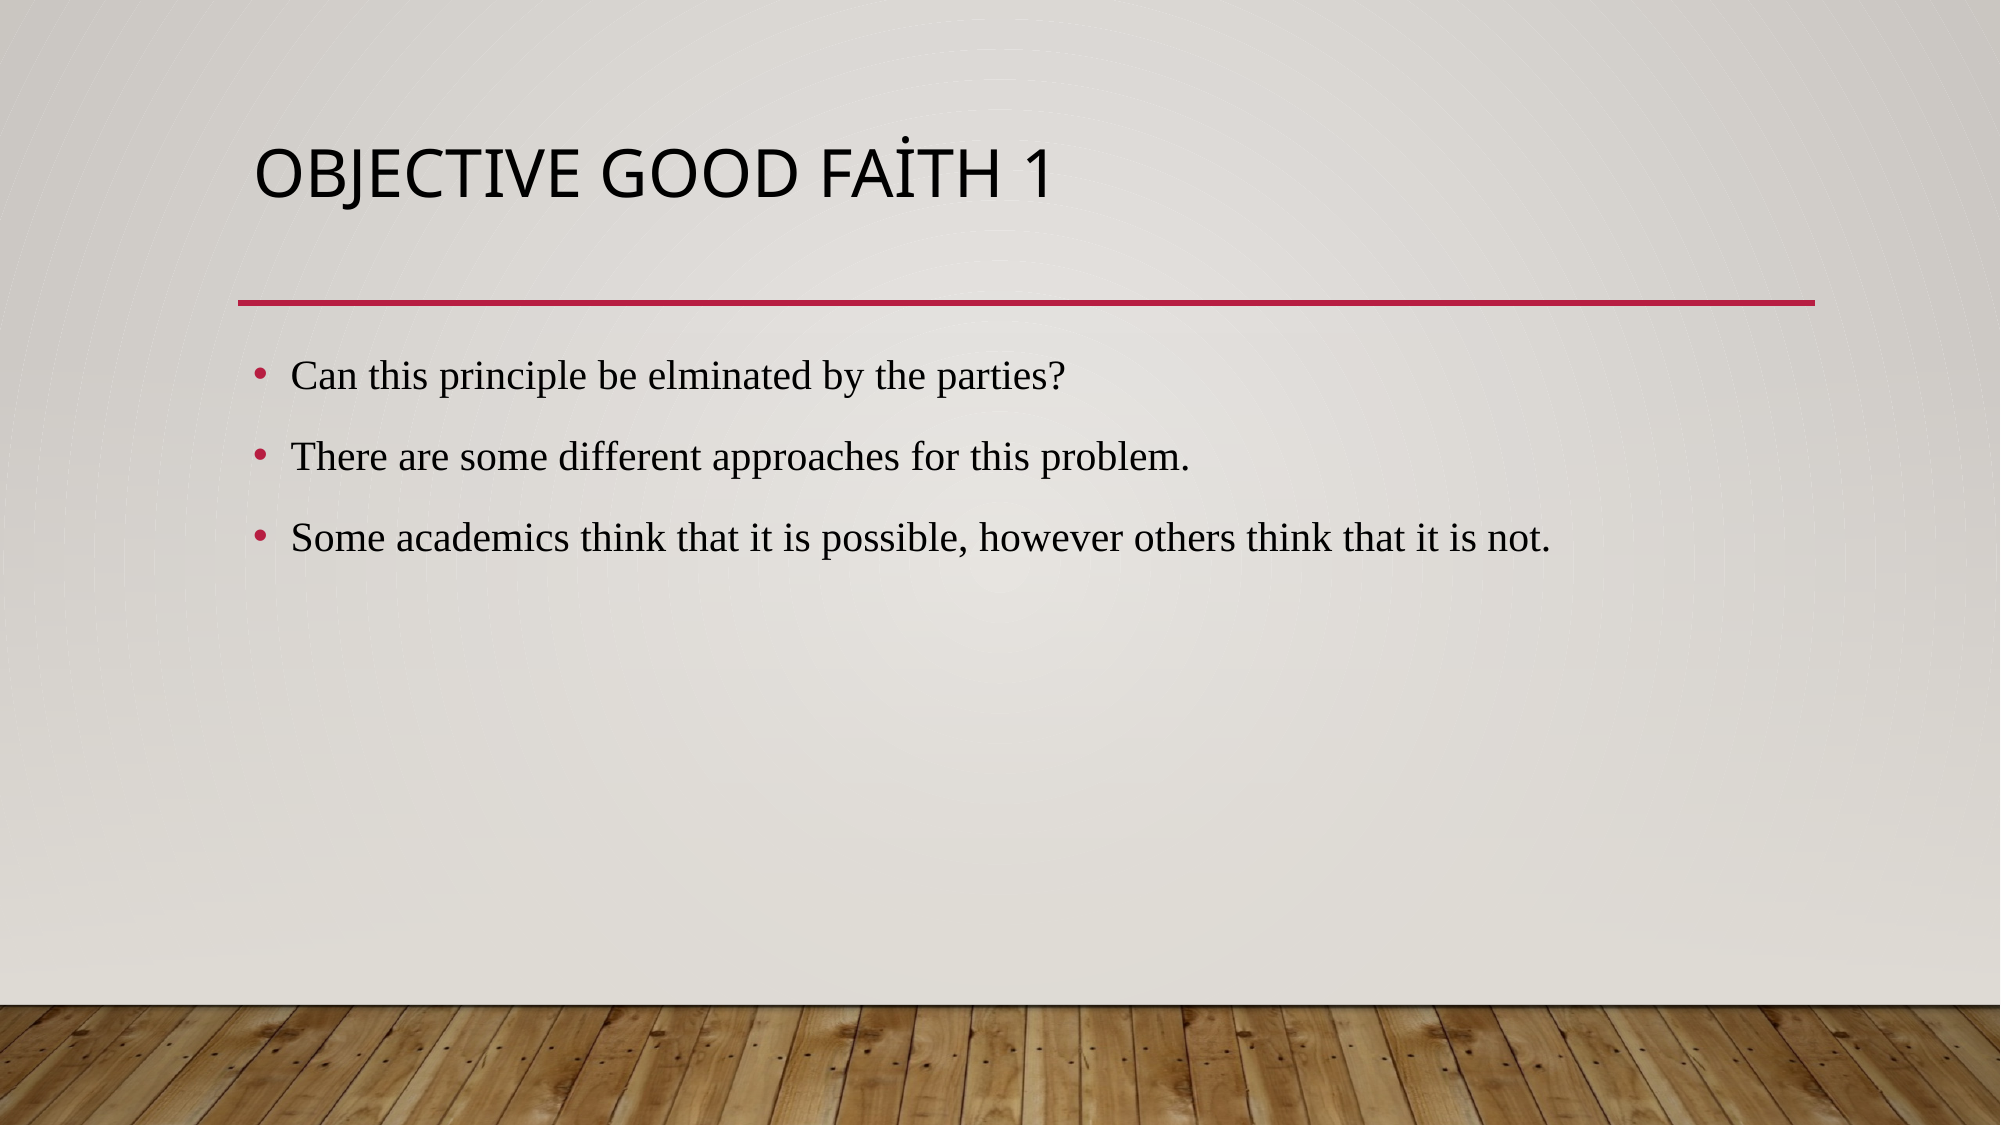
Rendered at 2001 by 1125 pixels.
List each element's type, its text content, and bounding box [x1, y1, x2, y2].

picture [0, 1005, 2000, 1125]
list Can this principle be elminated by the parties? There are some different approaches for this problem. Some academics think that it is possible, however others think that it is not. [238, 330, 1814, 897]
title Objectıve good faith 1 [238, 131, 1814, 305]
